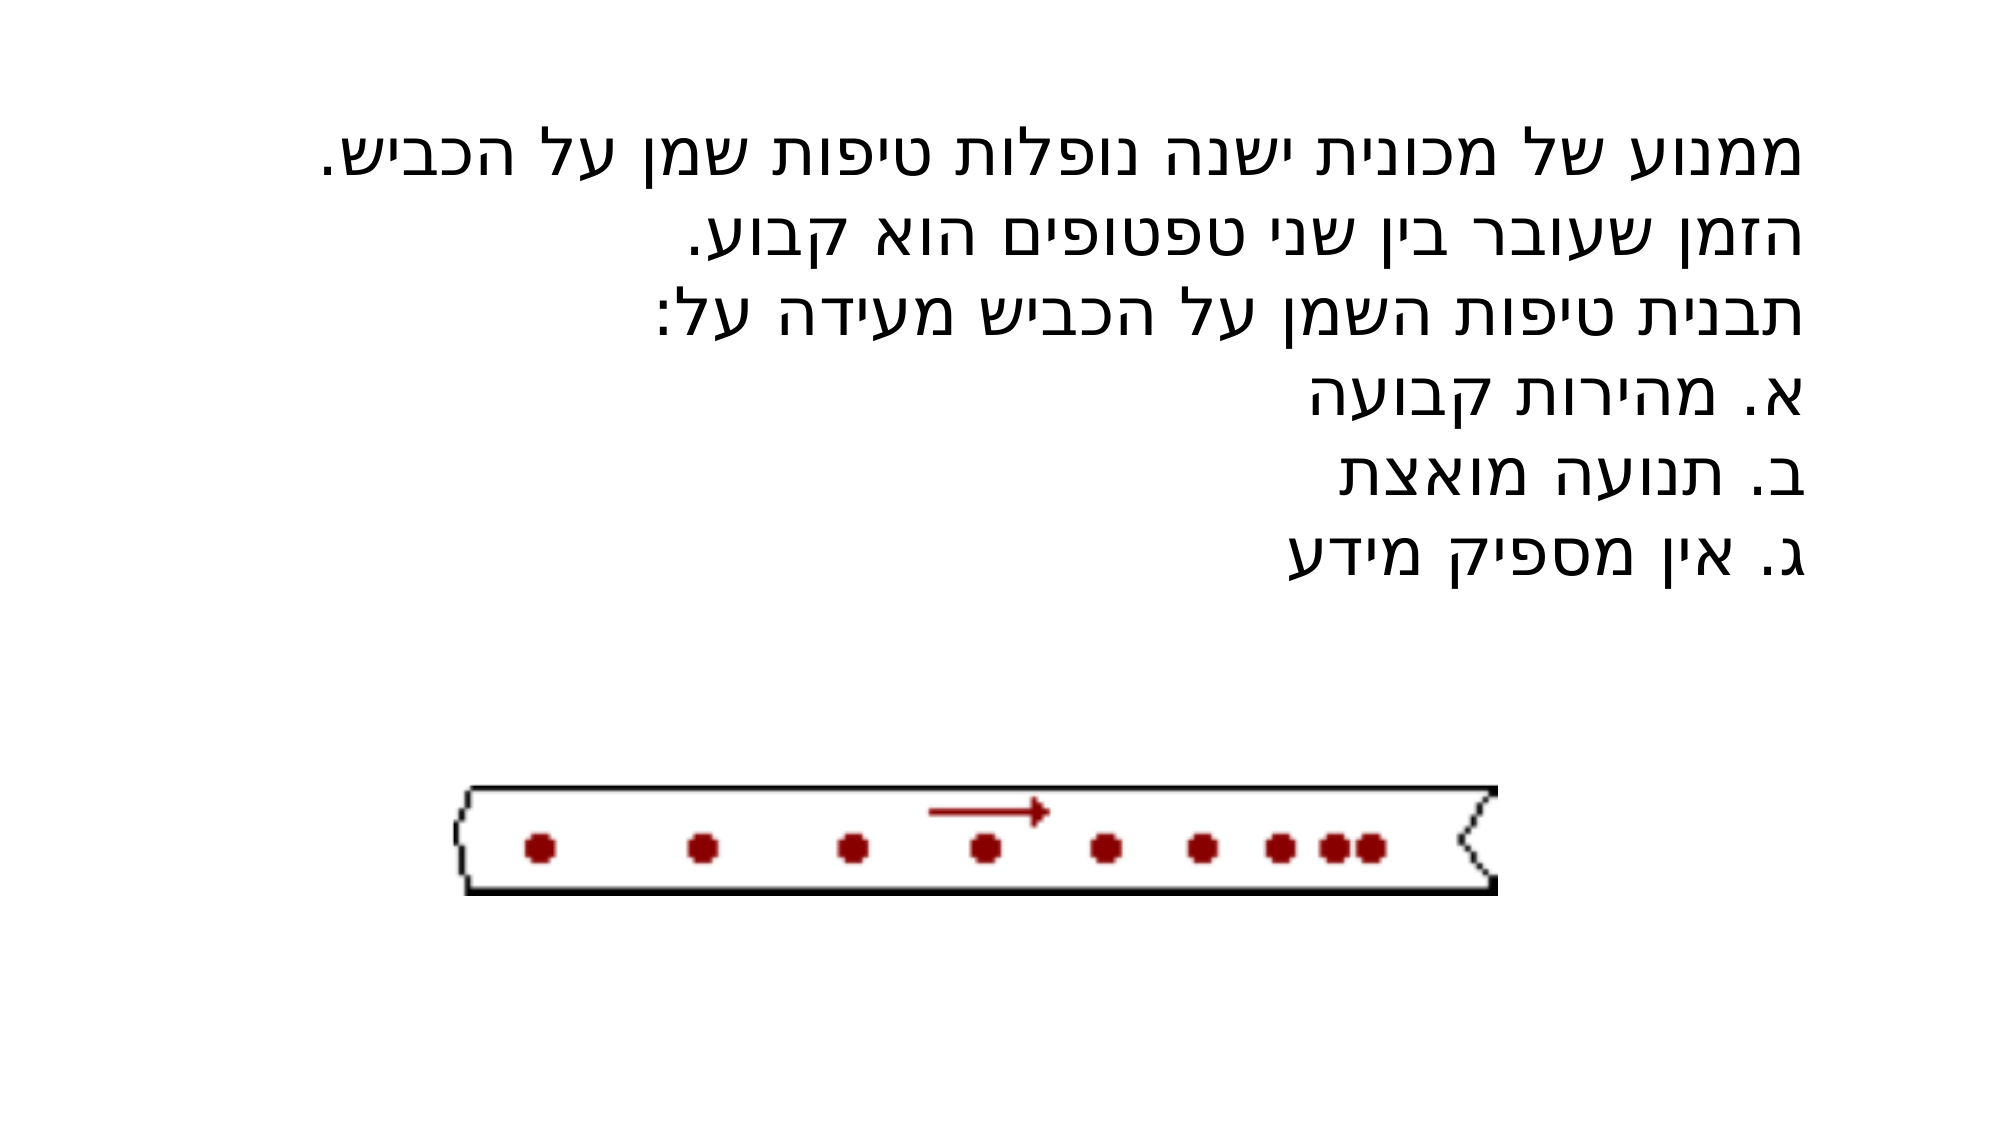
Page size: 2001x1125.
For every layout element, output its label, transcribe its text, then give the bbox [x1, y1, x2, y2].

text_box ממנוע של מכונית ישנה נופלות טיפות שמן על הכביש. הזמן שעובר בין שני טפטופים הוא קבוע. תבנית טיפות השמן על הכביש מעידה על: א. מהירות קבועה ב. תנועה מואצת ג. אין מספיק מידע [127, 101, 1822, 597]
picture [451, 783, 1498, 896]
